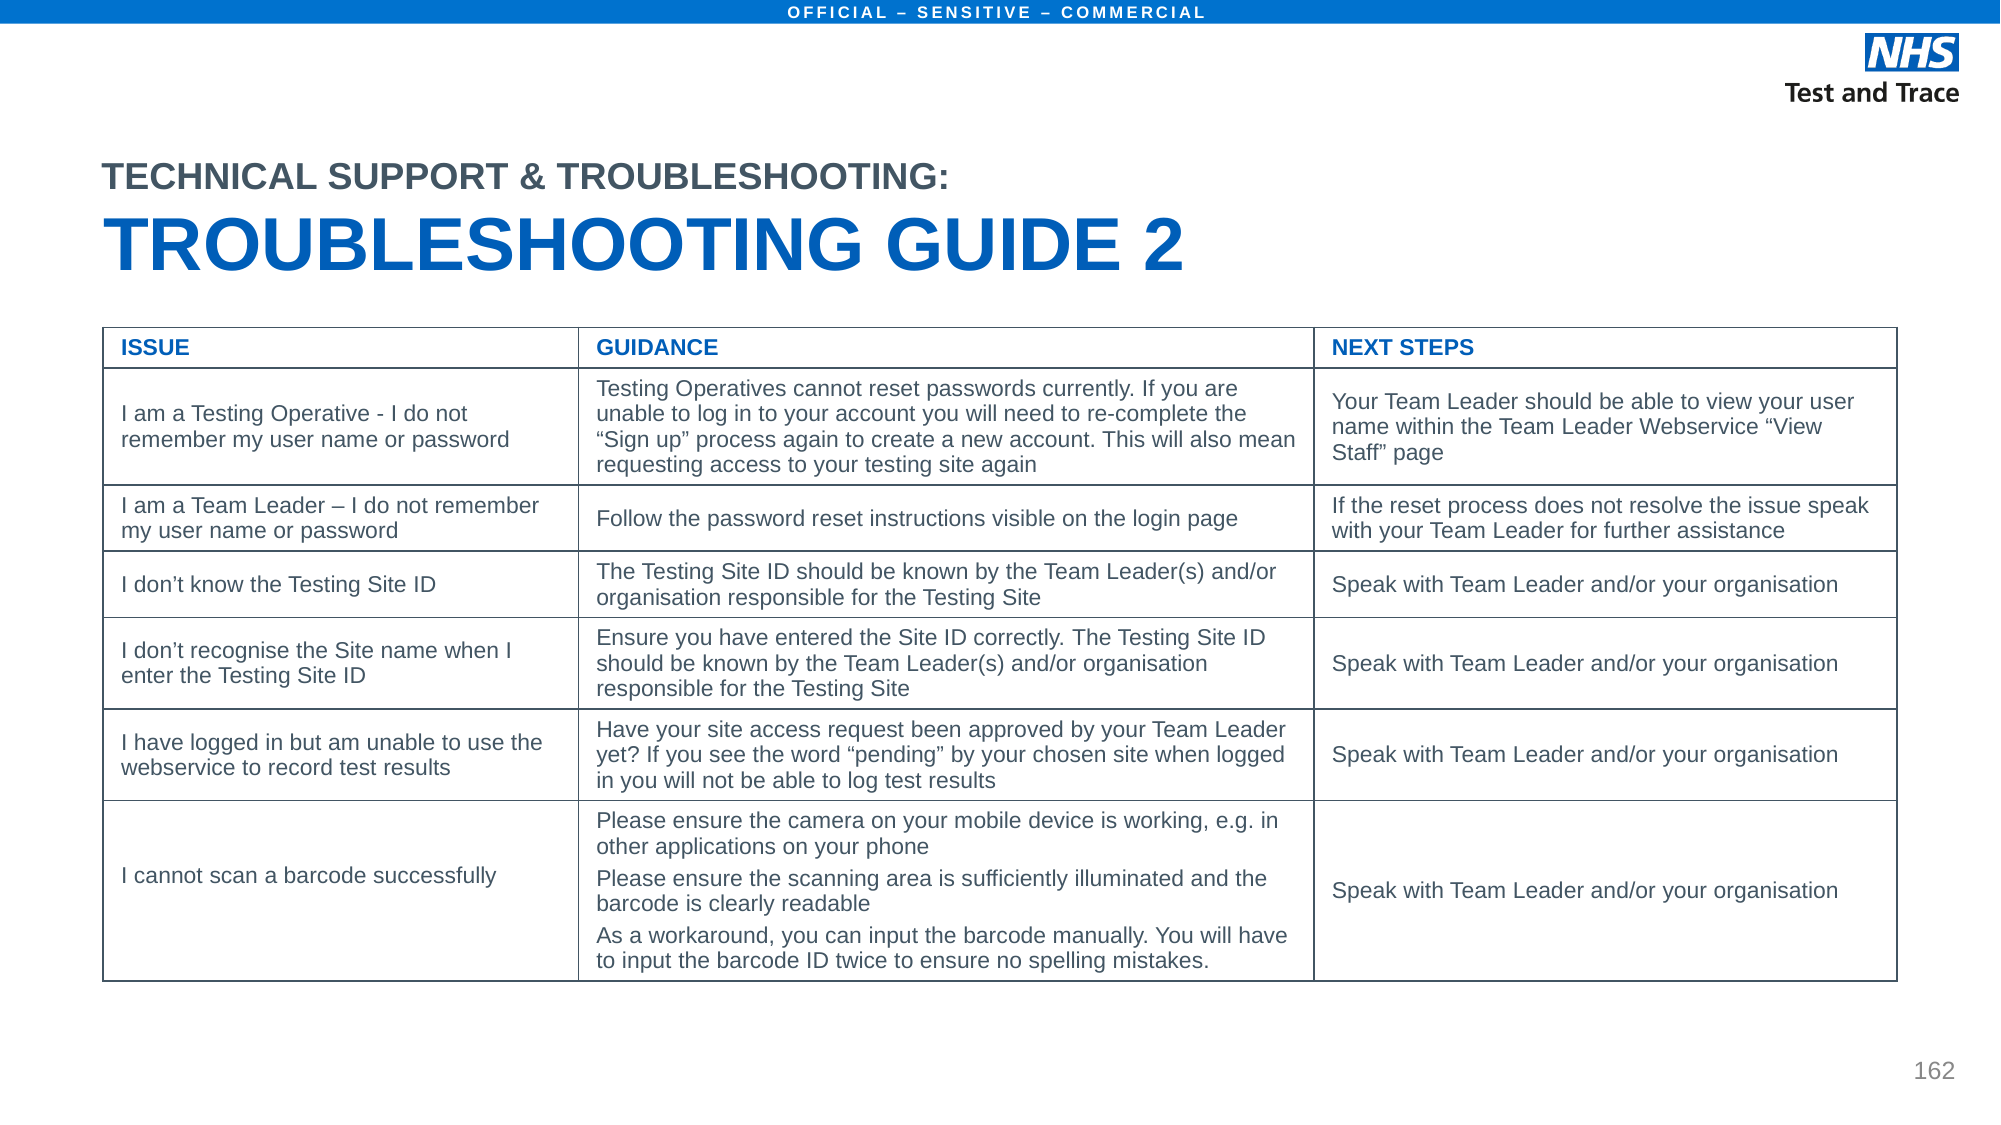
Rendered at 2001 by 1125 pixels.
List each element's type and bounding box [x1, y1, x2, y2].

table_cell [1315, 369, 1896, 484]
table_cell [1315, 710, 1896, 800]
table_cell [1315, 486, 1896, 550]
table_cell [579, 552, 1313, 617]
table_header [579, 328, 1313, 367]
picture [1785, 33, 1959, 102]
text_box [86, 144, 1278, 205]
table_cell [579, 618, 1313, 708]
table_header [1315, 328, 1896, 367]
table_cell [104, 369, 578, 484]
table_header [104, 328, 578, 367]
table_cell [1315, 552, 1896, 617]
table_cell [579, 369, 1313, 484]
table_cell [104, 552, 578, 617]
table_cell [579, 486, 1313, 550]
table_cell [579, 801, 1313, 980]
table_cell [104, 486, 578, 550]
table_cell [104, 710, 578, 800]
table_cell [1315, 801, 1896, 980]
table_cell [579, 710, 1313, 800]
table_cell [1315, 618, 1896, 708]
table_cell [104, 618, 578, 708]
table_cell [104, 801, 578, 980]
title [103, 205, 1758, 288]
